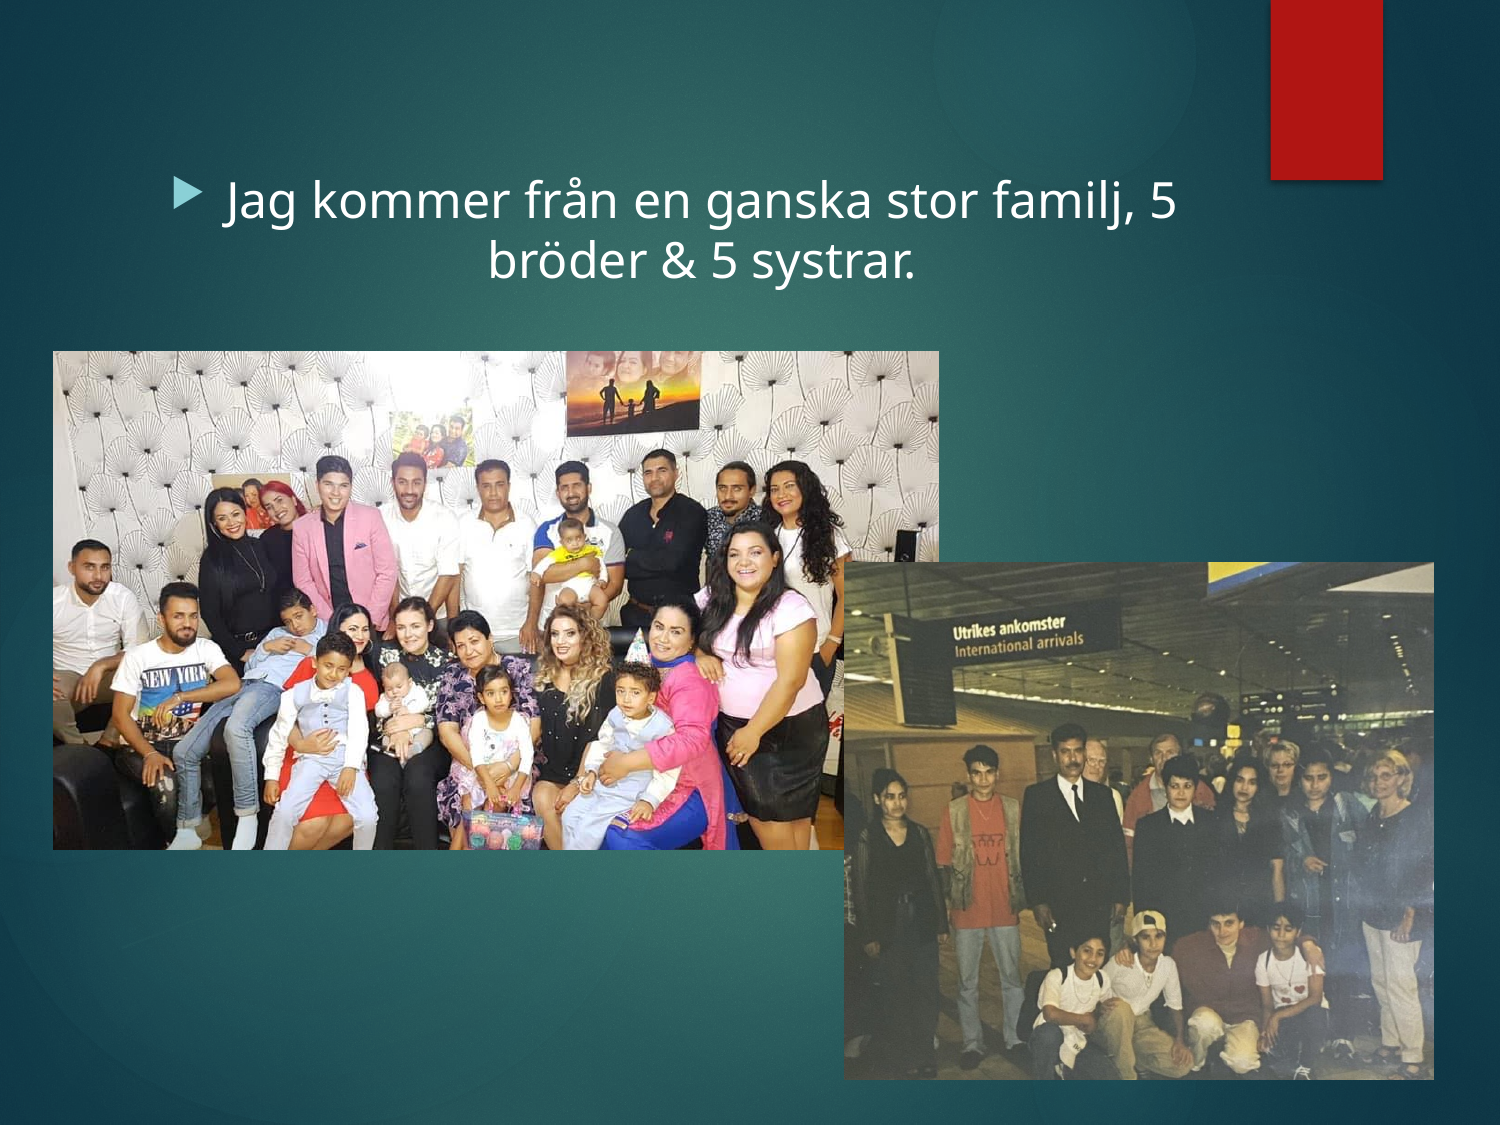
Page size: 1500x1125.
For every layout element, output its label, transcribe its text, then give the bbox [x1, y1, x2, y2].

picture [52, 351, 1434, 1080]
list Jag kommer från en ganska stor familj, 5 bröder & 5 systrar. [123, 160, 1225, 560]
